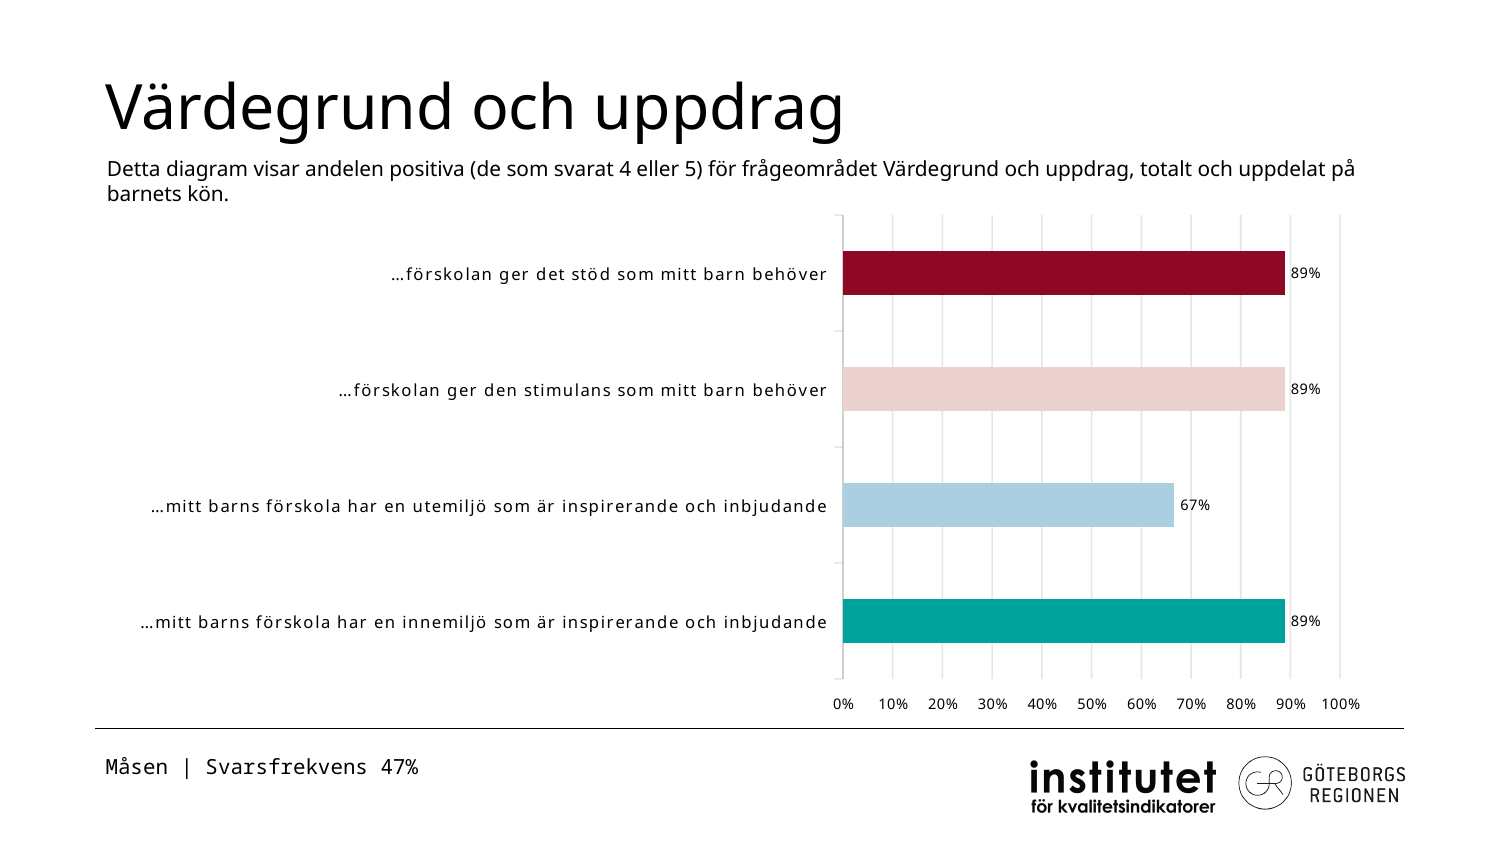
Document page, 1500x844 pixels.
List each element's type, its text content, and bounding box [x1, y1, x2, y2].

text_box Detta diagram visar andelen positiva (de som svarat 4 eller 5) för frågeområdet Värdegrund och uppdrag, totalt och uppdelat på barnets kön. [92, 148, 1409, 213]
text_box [118, 667, 1382, 753]
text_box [114, 204, 1385, 725]
title Värdegrund och uppdrag [90, 59, 1412, 149]
text_box Måsen | Svarsfrekvens 47% [90, 746, 986, 787]
picture [1029, 753, 1218, 818]
